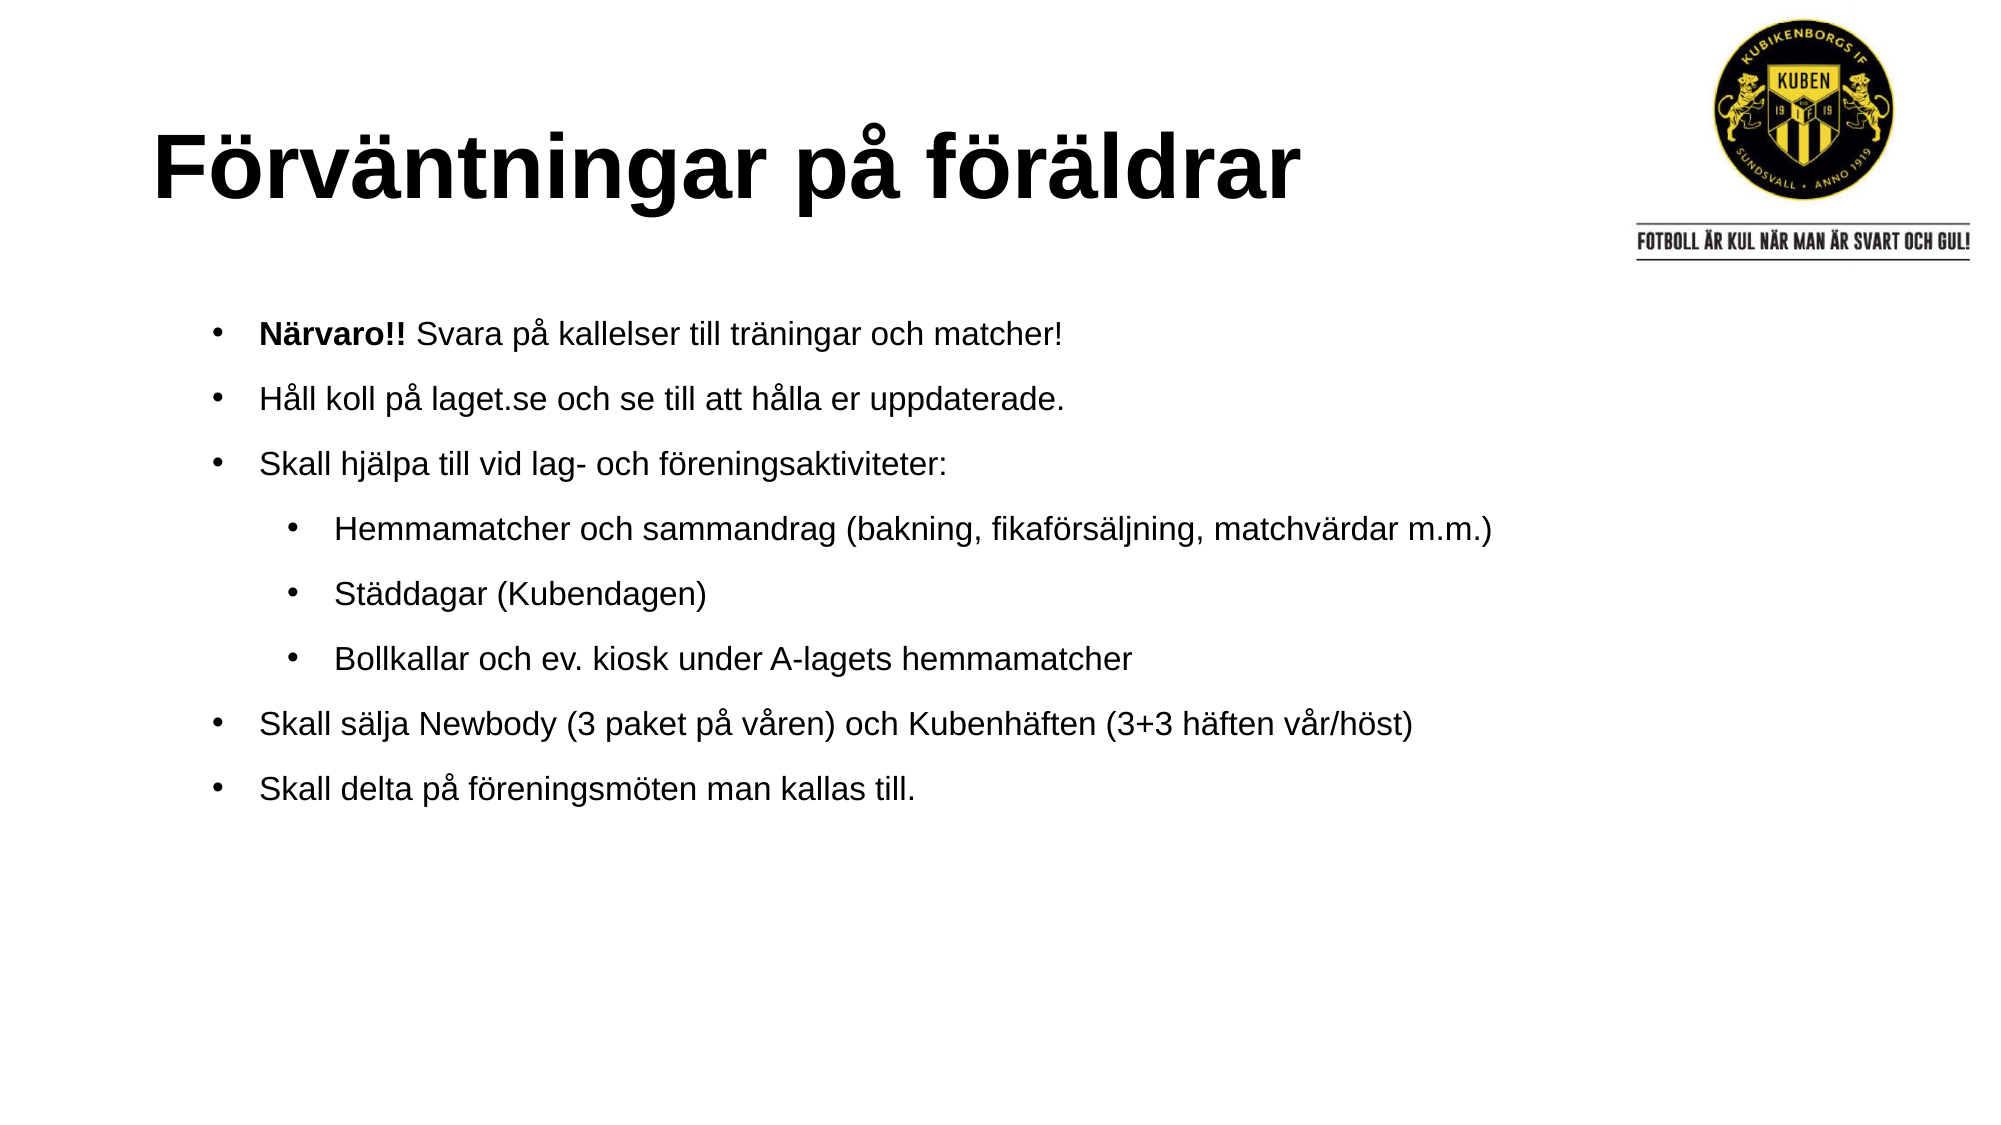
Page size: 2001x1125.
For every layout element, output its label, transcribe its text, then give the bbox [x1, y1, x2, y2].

picture [1607, 0, 2000, 279]
title Förväntningar på föräldrar [137, 59, 1607, 278]
text_box Närvaro!! Svara på kallelser till träningar och matcher! Håll koll på laget.se och se till att hålla er uppdaterade. Skall hjälpa till vid lag- och föreningsaktiviteter: Hemmamatcher och sammandrag (bakning, fikaförsäljning, matchvärdar m.m.) Städdagar (Kubendagen) Bollkallar och ev. kiosk under A-lagets hemmamatcher Skall sälja Newbody (3 paket på våren) och Kubenhäften (3+3 häften vår/höst) Skall delta på föreningsmöten man kallas till. [122, 305, 1863, 814]
